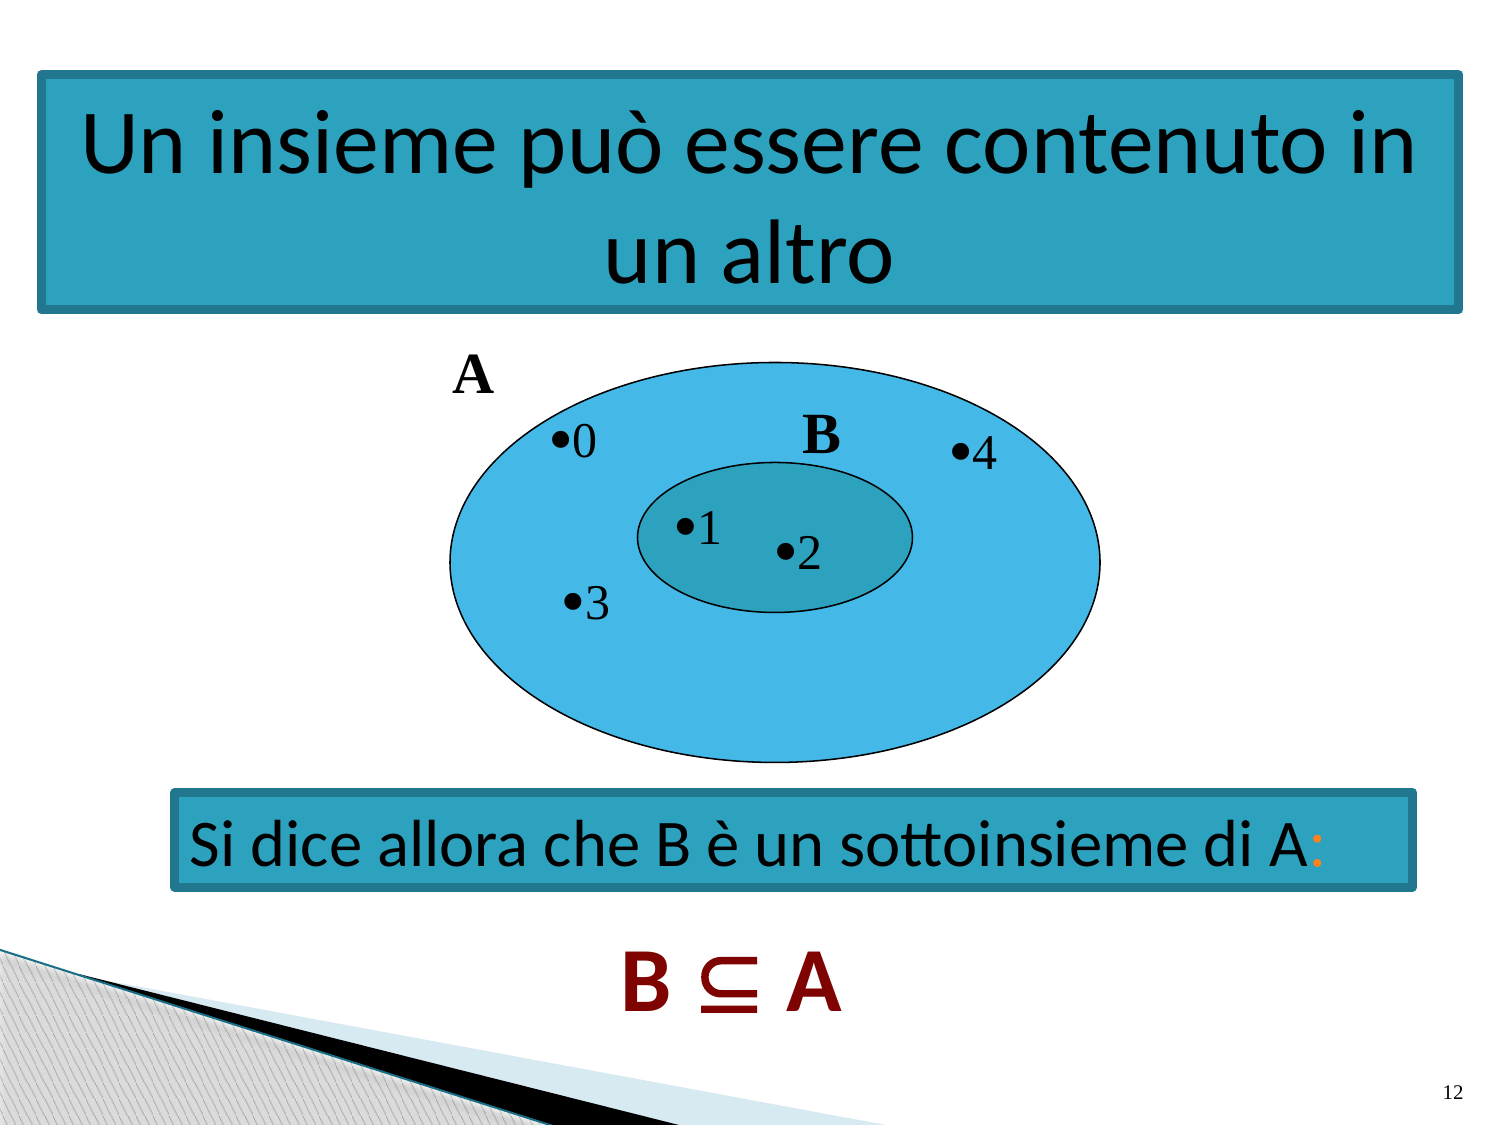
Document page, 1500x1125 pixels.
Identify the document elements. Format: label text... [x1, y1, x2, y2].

text_box B [787, 387, 913, 473]
text_box 1 [662, 487, 750, 563]
text_box 2 [762, 512, 875, 588]
text_box 4 [937, 412, 1025, 488]
text_box 0 [537, 399, 638, 475]
text_box Un insieme può essere contenuto in un altro [37, 70, 1463, 314]
text_box Si dice allora che B è un sottoinsieme di A: [170, 788, 1417, 892]
slide_number 12 [1418, 1051, 1479, 1112]
text_box A [437, 327, 538, 413]
text_box [637, 462, 913, 613]
text_box [450, 362, 1101, 763]
text_box 3 [549, 562, 638, 638]
text_box B  A [481, 912, 982, 1038]
